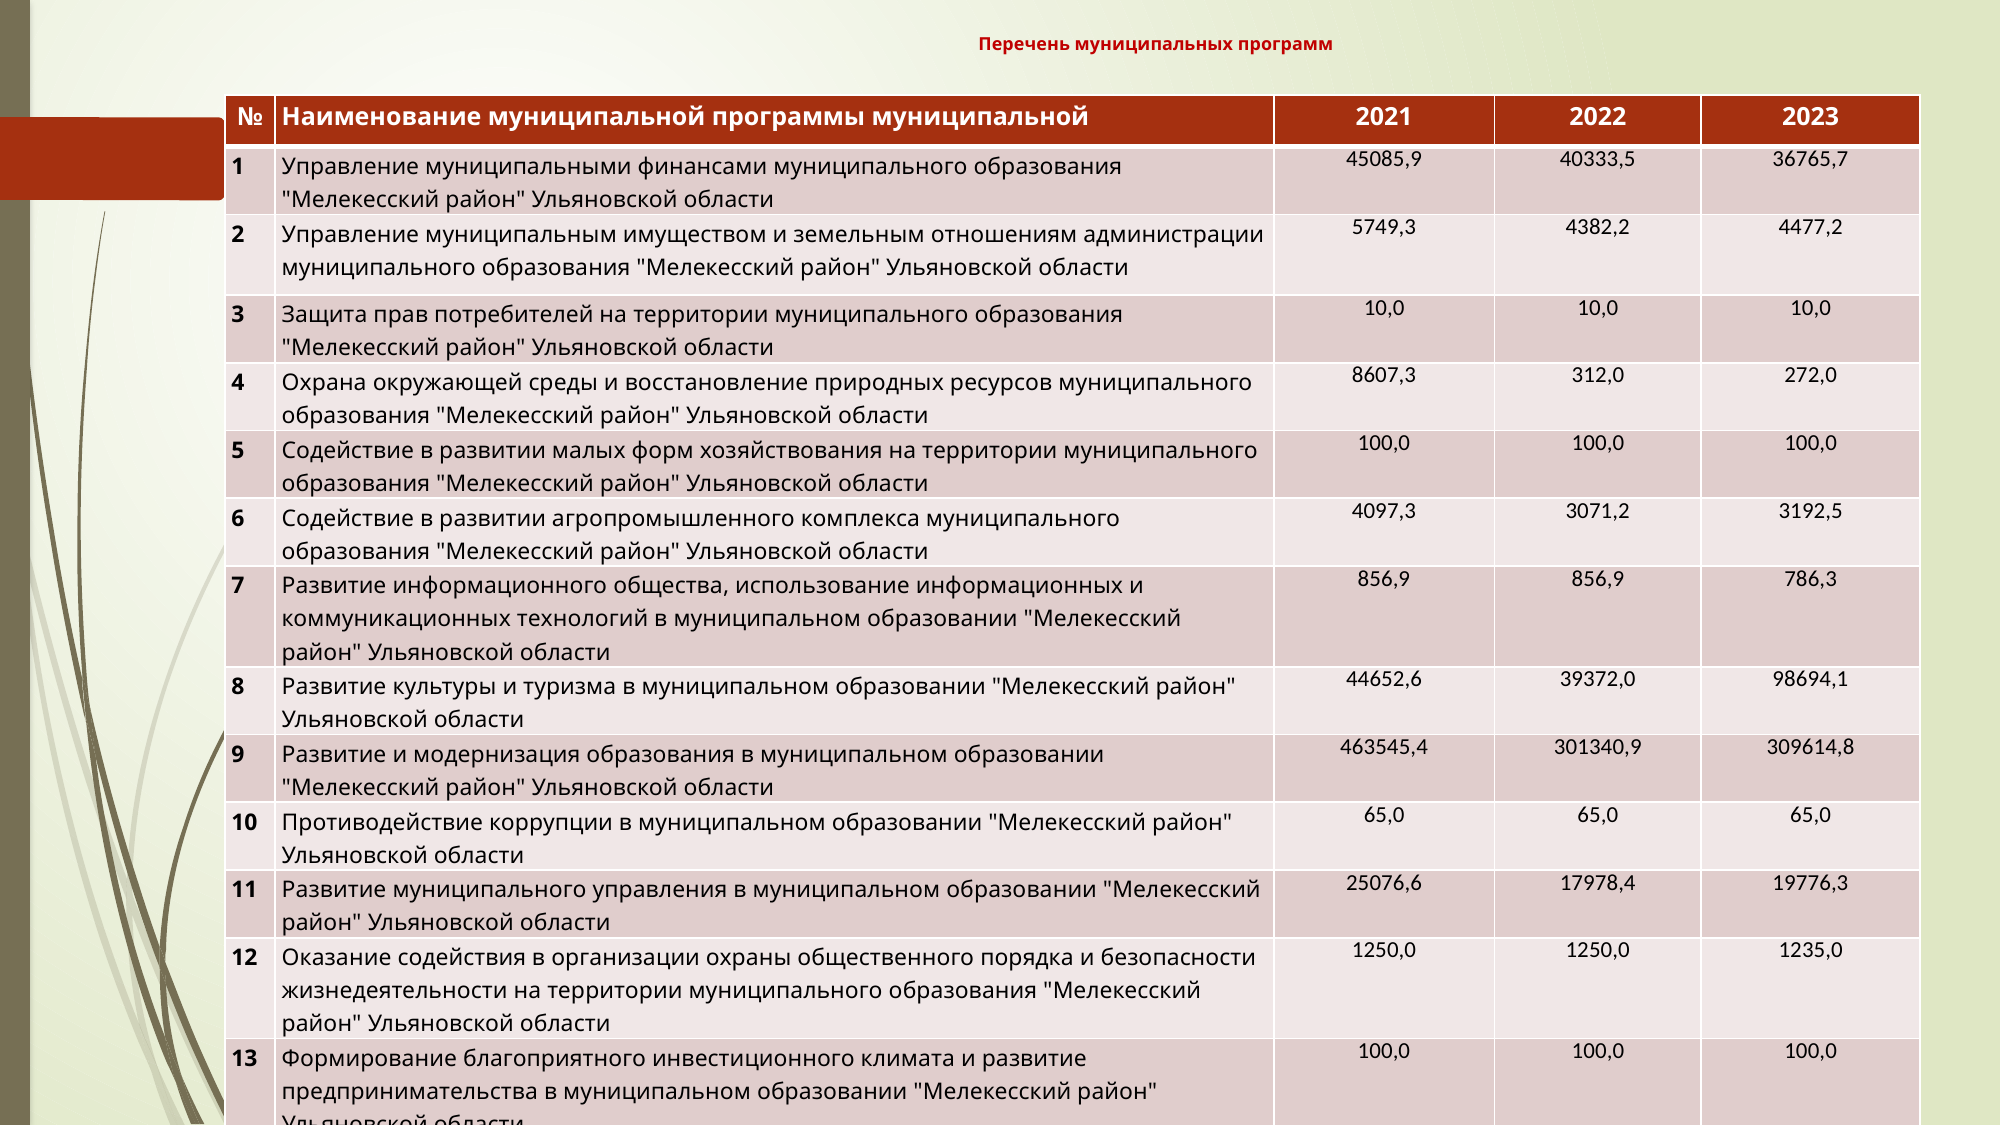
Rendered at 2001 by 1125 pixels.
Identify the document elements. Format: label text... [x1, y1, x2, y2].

table_header 2022 [1495, 96, 1700, 144]
table_cell 3192,5 [1702, 499, 1919, 565]
table_cell 301340,9 [1495, 735, 1700, 801]
table_cell 1250,0 [1275, 939, 1494, 1038]
table_cell Содействие в развитии агропромышленного комплекса муниципального образования "Мелекесский район" Ульяновской области [276, 499, 1273, 565]
table_cell 100,0 [1495, 431, 1700, 497]
table_cell 65,0 [1495, 803, 1700, 869]
table_cell 10,0 [1702, 296, 1919, 362]
table_cell 856,9 [1275, 567, 1494, 666]
table_cell 8 [226, 668, 274, 734]
table_cell 312,0 [1495, 364, 1700, 430]
table_cell 100,0 [1275, 1039, 1494, 1125]
table_cell 100,0 [1495, 1039, 1700, 1125]
table_cell 1 [226, 149, 274, 214]
table_cell 19776,3 [1702, 871, 1919, 937]
table_cell Противодействие коррупции в муниципальном образовании "Мелекесский район" Ульяновской области [276, 803, 1273, 869]
table_cell 3071,2 [1495, 499, 1700, 565]
table_cell 65,0 [1702, 803, 1919, 869]
table_cell Формирование благоприятного инвестиционного климата и развитие предпринимательства в муниципальном образовании "Мелекесский район" Ульяновской области [276, 1039, 1273, 1125]
table_cell 463545,4 [1275, 735, 1494, 801]
table_header № [226, 96, 274, 144]
table_cell 8607,3 [1275, 364, 1494, 430]
table_cell 1250,0 [1495, 939, 1700, 1038]
table_cell 786,3 [1702, 567, 1919, 666]
table_cell 2 [226, 215, 274, 294]
table_header 2023 [1702, 96, 1919, 144]
table_cell 39372,0 [1495, 668, 1700, 734]
table_cell Охрана окружающей среды и восстановление природных ресурсов муниципального образования "Мелекесский район" Ульяновской области [276, 364, 1273, 430]
table_cell 98694,1 [1702, 668, 1919, 734]
table_cell Развитие культуры и туризма в муниципальном образовании "Мелекесский район" Ульяновской области [276, 668, 1273, 734]
table_cell Развитие муниципального управления в муниципальном образовании "Мелекесский район" Ульяновской области [276, 871, 1273, 937]
table_cell 65,0 [1275, 803, 1494, 869]
table_cell 45085,9 [1275, 149, 1494, 214]
table_cell 25076,6 [1275, 871, 1494, 937]
table_cell 13 [226, 1039, 274, 1125]
table_cell 40333,5 [1495, 149, 1700, 214]
table_cell 100,0 [1275, 431, 1494, 497]
table_cell 856,9 [1495, 567, 1700, 666]
table_cell 10 [226, 803, 274, 869]
table_cell 5749,3 [1275, 215, 1494, 294]
table_cell 4477,2 [1702, 215, 1919, 294]
table_cell Защита прав потребителей на территории муниципального образования "Мелекесский район" Ульяновской области [276, 296, 1273, 362]
table_cell 272,0 [1702, 364, 1919, 430]
table_cell 4382,2 [1495, 215, 1700, 294]
table_cell Управление муниципальным имуществом и земельным отношениям администрации муниципального образования "Мелекесский район" Ульяновской области [276, 215, 1273, 294]
table_cell 17978,4 [1495, 871, 1700, 937]
table_cell Развитие информационного общества, использование информационных и коммуникационных технологий в муниципальном образовании "Мелекесский район" Ульяновской области [276, 567, 1273, 666]
table_cell 7 [226, 567, 274, 666]
table_cell 100,0 [1702, 1039, 1919, 1125]
table_cell 11 [226, 871, 274, 937]
table_cell 10,0 [1275, 296, 1494, 362]
table_cell Оказание содействия в организации охраны общественного порядка и безопасности жизнедеятельности на территории муниципального образования "Мелекесский район" Ульяновской области [276, 939, 1273, 1038]
table_header 2021 [1275, 96, 1494, 144]
table_cell 10,0 [1495, 296, 1700, 362]
table_cell 5 [226, 431, 274, 497]
table_cell 1235,0 [1702, 939, 1919, 1038]
title Перечень муниципальных программ [425, 23, 1888, 76]
table_cell 309614,8 [1702, 735, 1919, 801]
table_cell Развитие и модернизация образования в муниципальном образовании "Мелекесский район" Ульяновской области [276, 735, 1273, 801]
table_cell 9 [226, 735, 274, 801]
table_cell 4097,3 [1275, 499, 1494, 565]
table_header Наименование муниципальной программы муниципальной [276, 96, 1273, 144]
table_cell 4 [226, 364, 274, 430]
table_cell 100,0 [1702, 431, 1919, 497]
table_cell 44652,6 [1275, 668, 1494, 734]
table_cell Содействие в развитии малых форм хозяйствования на территории муниципального образования "Мелекесский район" Ульяновской области [276, 431, 1273, 497]
table_cell 3 [226, 296, 274, 362]
table_cell Управление муниципальными финансами муниципального образования "Мелекесский район" Ульяновской области [276, 149, 1273, 214]
table_cell 36765,7 [1702, 149, 1919, 214]
table_cell 12 [226, 939, 274, 1038]
table_cell 6 [226, 499, 274, 565]
